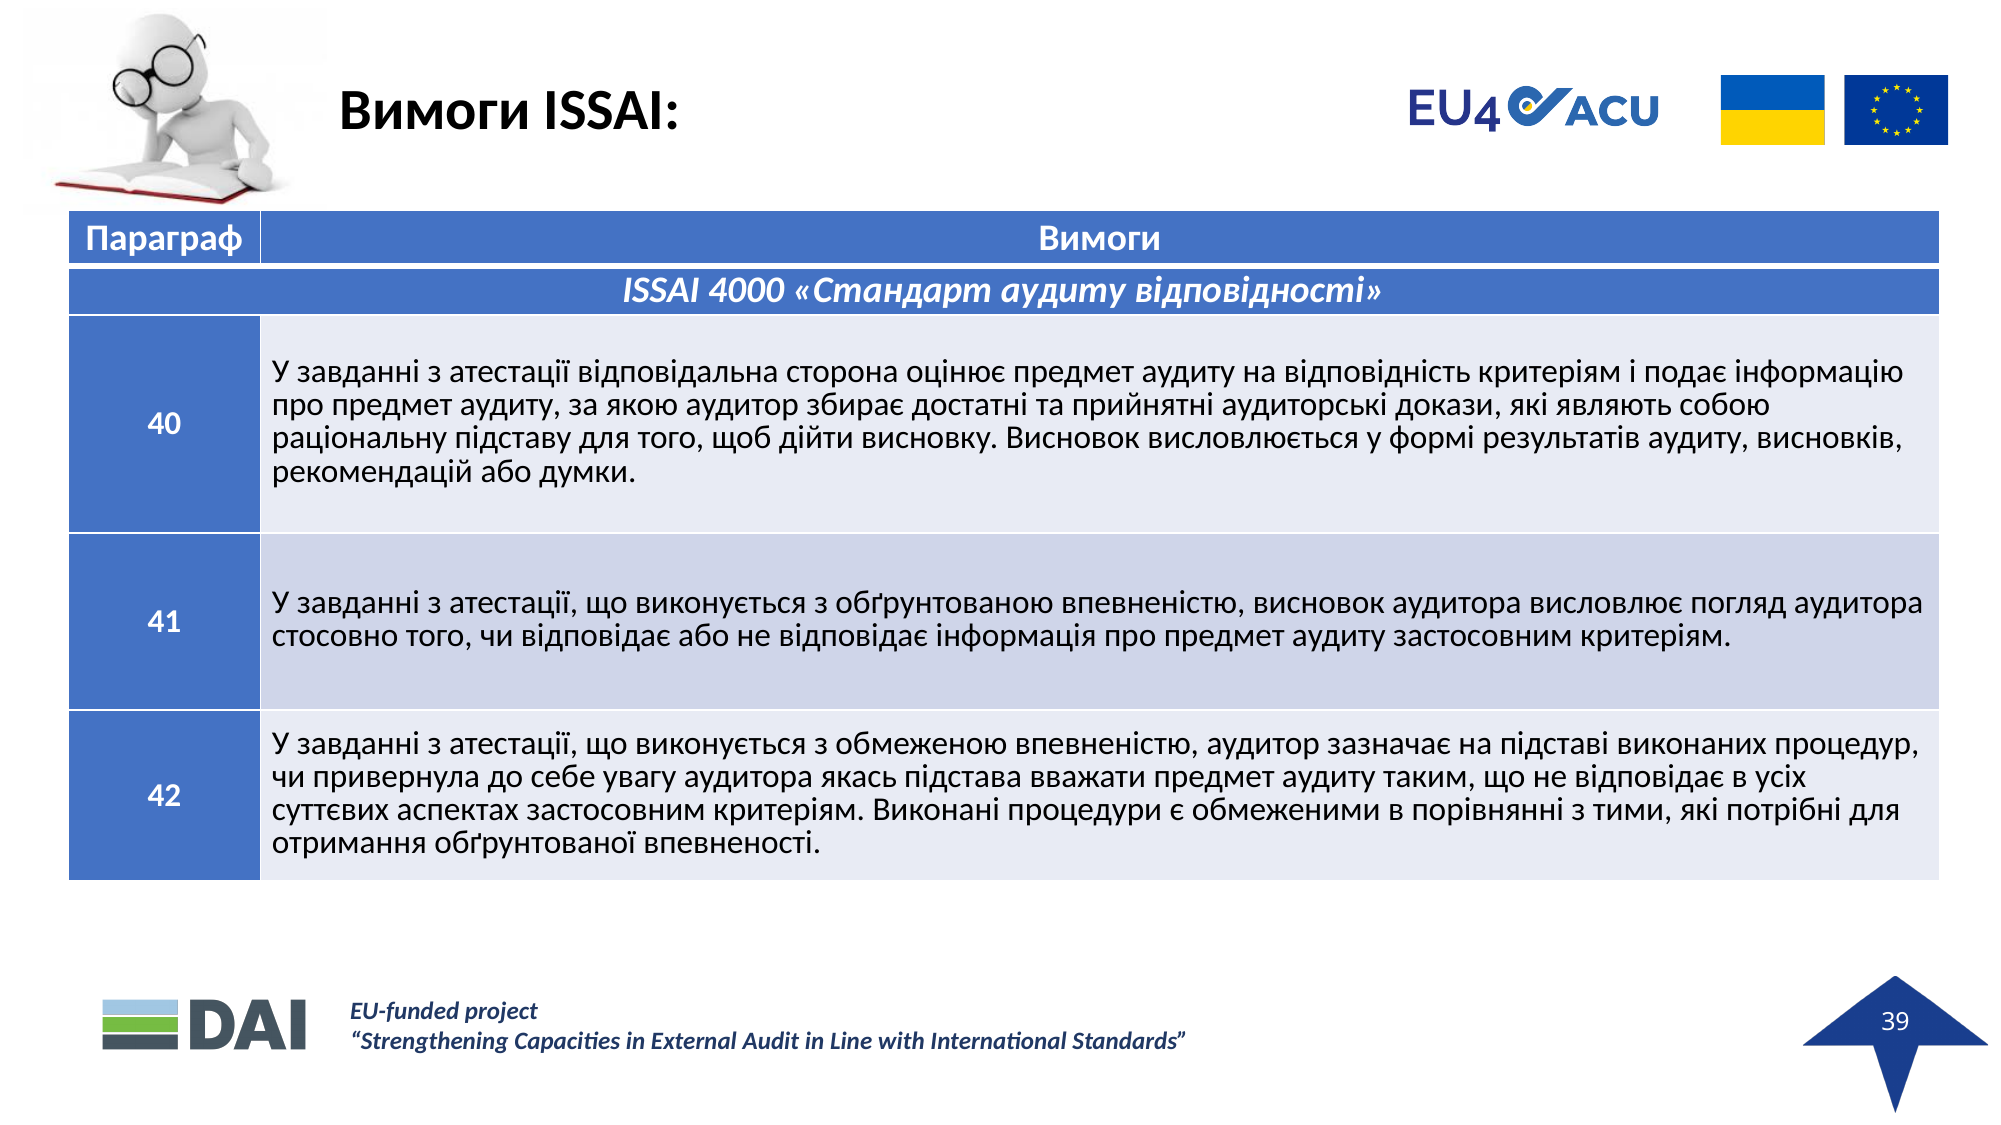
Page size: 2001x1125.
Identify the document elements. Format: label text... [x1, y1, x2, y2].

table_cell 40 [69, 316, 260, 532]
table_cell У завданні з атестації, що виконується з обґрунтованою впевненістю, висновок аудитора висловлює погляд аудитора стосовно того, чи відповідає або не відповідає інформація про предмет аудиту застосовним критеріям. [261, 534, 1939, 709]
table_cell ISSAI 4000 «Стандарт аудиту відповідності» [69, 269, 1939, 314]
table_cell У завданні з атестації, що виконується з обмеженою впевненістю, аудитор зазначає на підставі виконаних процедур, чи привернула до себе увагу аудитора якась підстава вважати предмет аудиту таким, що не відповідає в усіх суттєвих аспектах застосовним критеріям. Виконані процедури є обмеженими в порівнянні з тими, які потрібні для отримання обґрунтованої впевненості. [261, 711, 1939, 880]
slide_number 39 [1851, 992, 1940, 1053]
table_cell 41 [69, 534, 260, 709]
picture [23, 0, 327, 226]
table_cell У завданні з атестації відповідальна сторона оцінює предмет аудиту на відповідність критеріям і подає інформацію про предмет аудиту, за якою аудитор збирає достатні та прийнятні аудиторські докази, які являють собою раціональну підставу для того, щоб дійти висновку. Висновок висловлюється у формі результатів аудиту, висновків, рекомендацій або думки. [261, 316, 1939, 532]
picture [102, 999, 306, 1050]
table_header Параграф [69, 226, 260, 263]
table_header Вимоги [261, 211, 1939, 263]
picture [1406, 82, 1661, 137]
title Вимоги ISSAI: [327, 38, 1385, 183]
table_cell 42 [69, 711, 260, 880]
text_box EU-funded project “Strengthening Capacities in External Audit in Line with International Standards” [335, 987, 1782, 1062]
